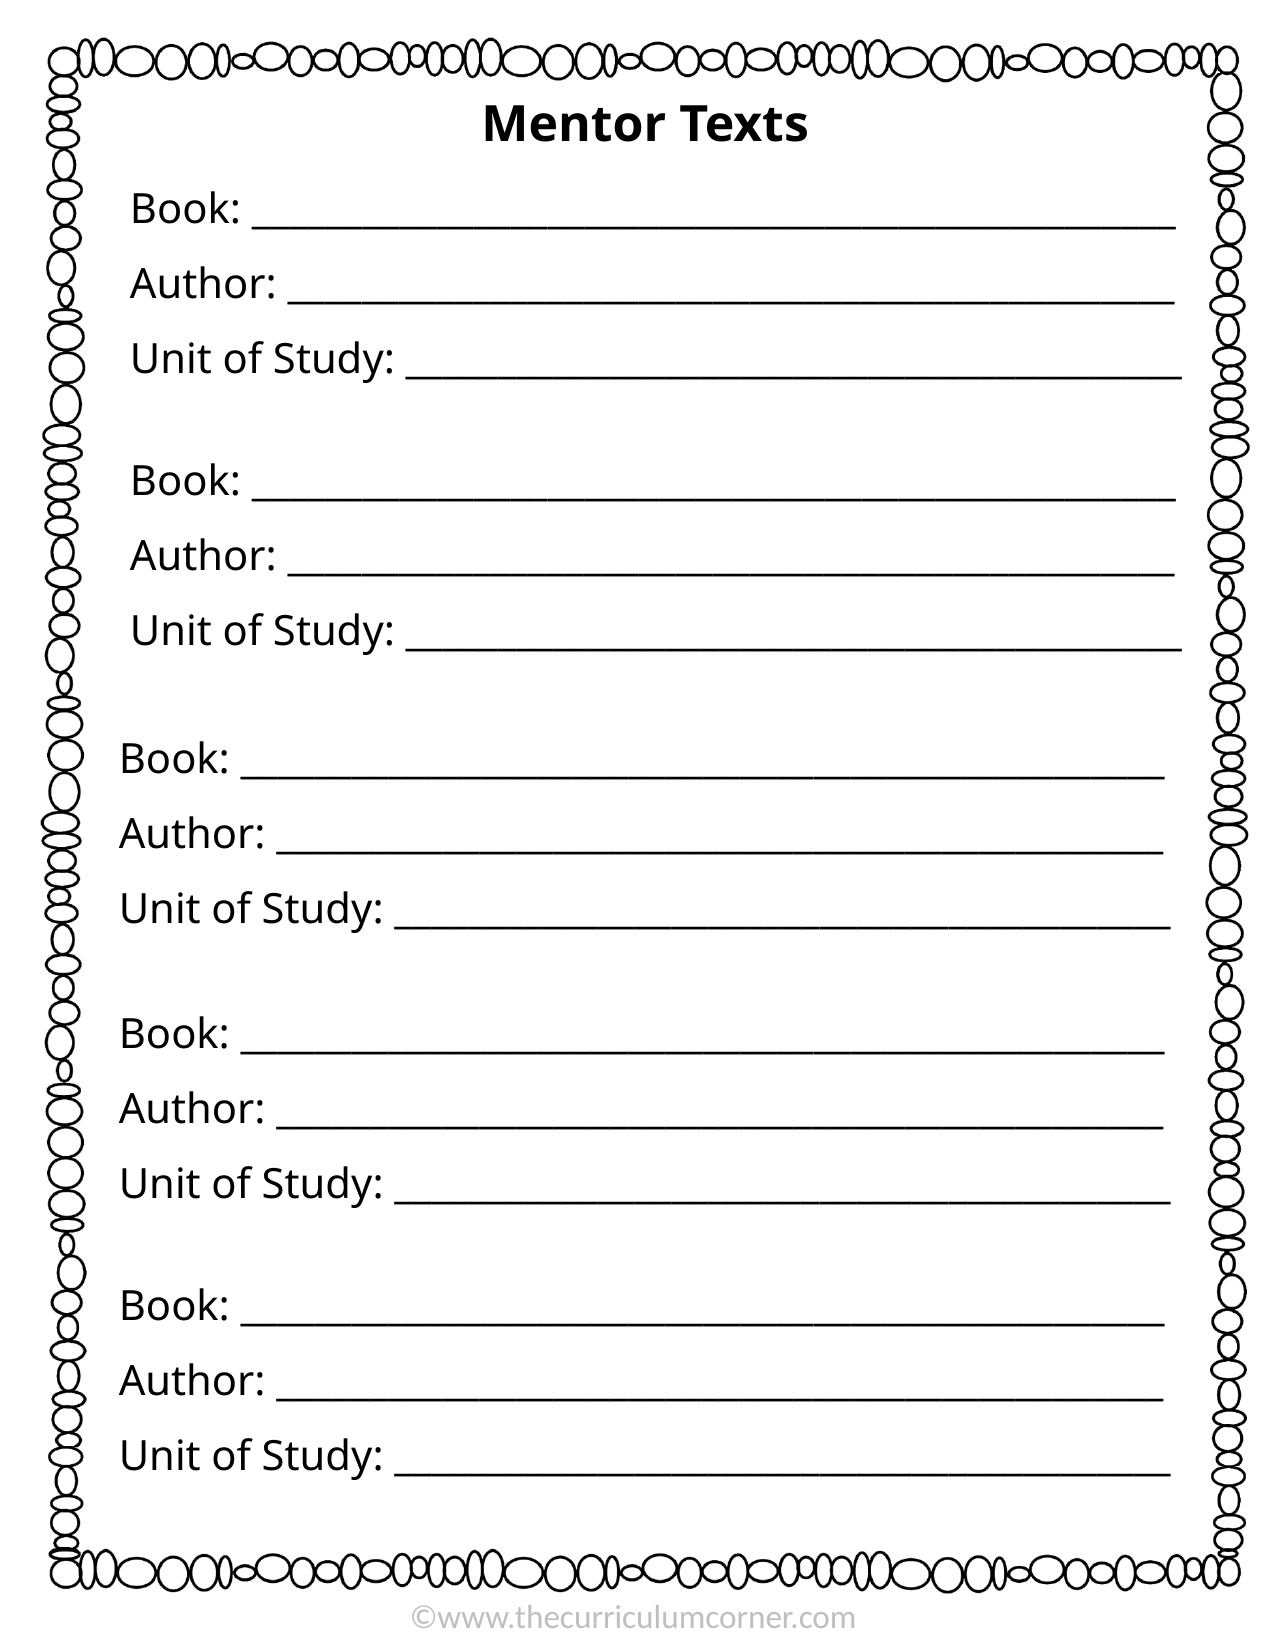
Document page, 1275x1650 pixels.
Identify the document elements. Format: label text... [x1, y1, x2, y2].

text_box ©www.thecurriculumcorner.com [394, 1603, 872, 1643]
picture [40, 37, 1251, 1594]
